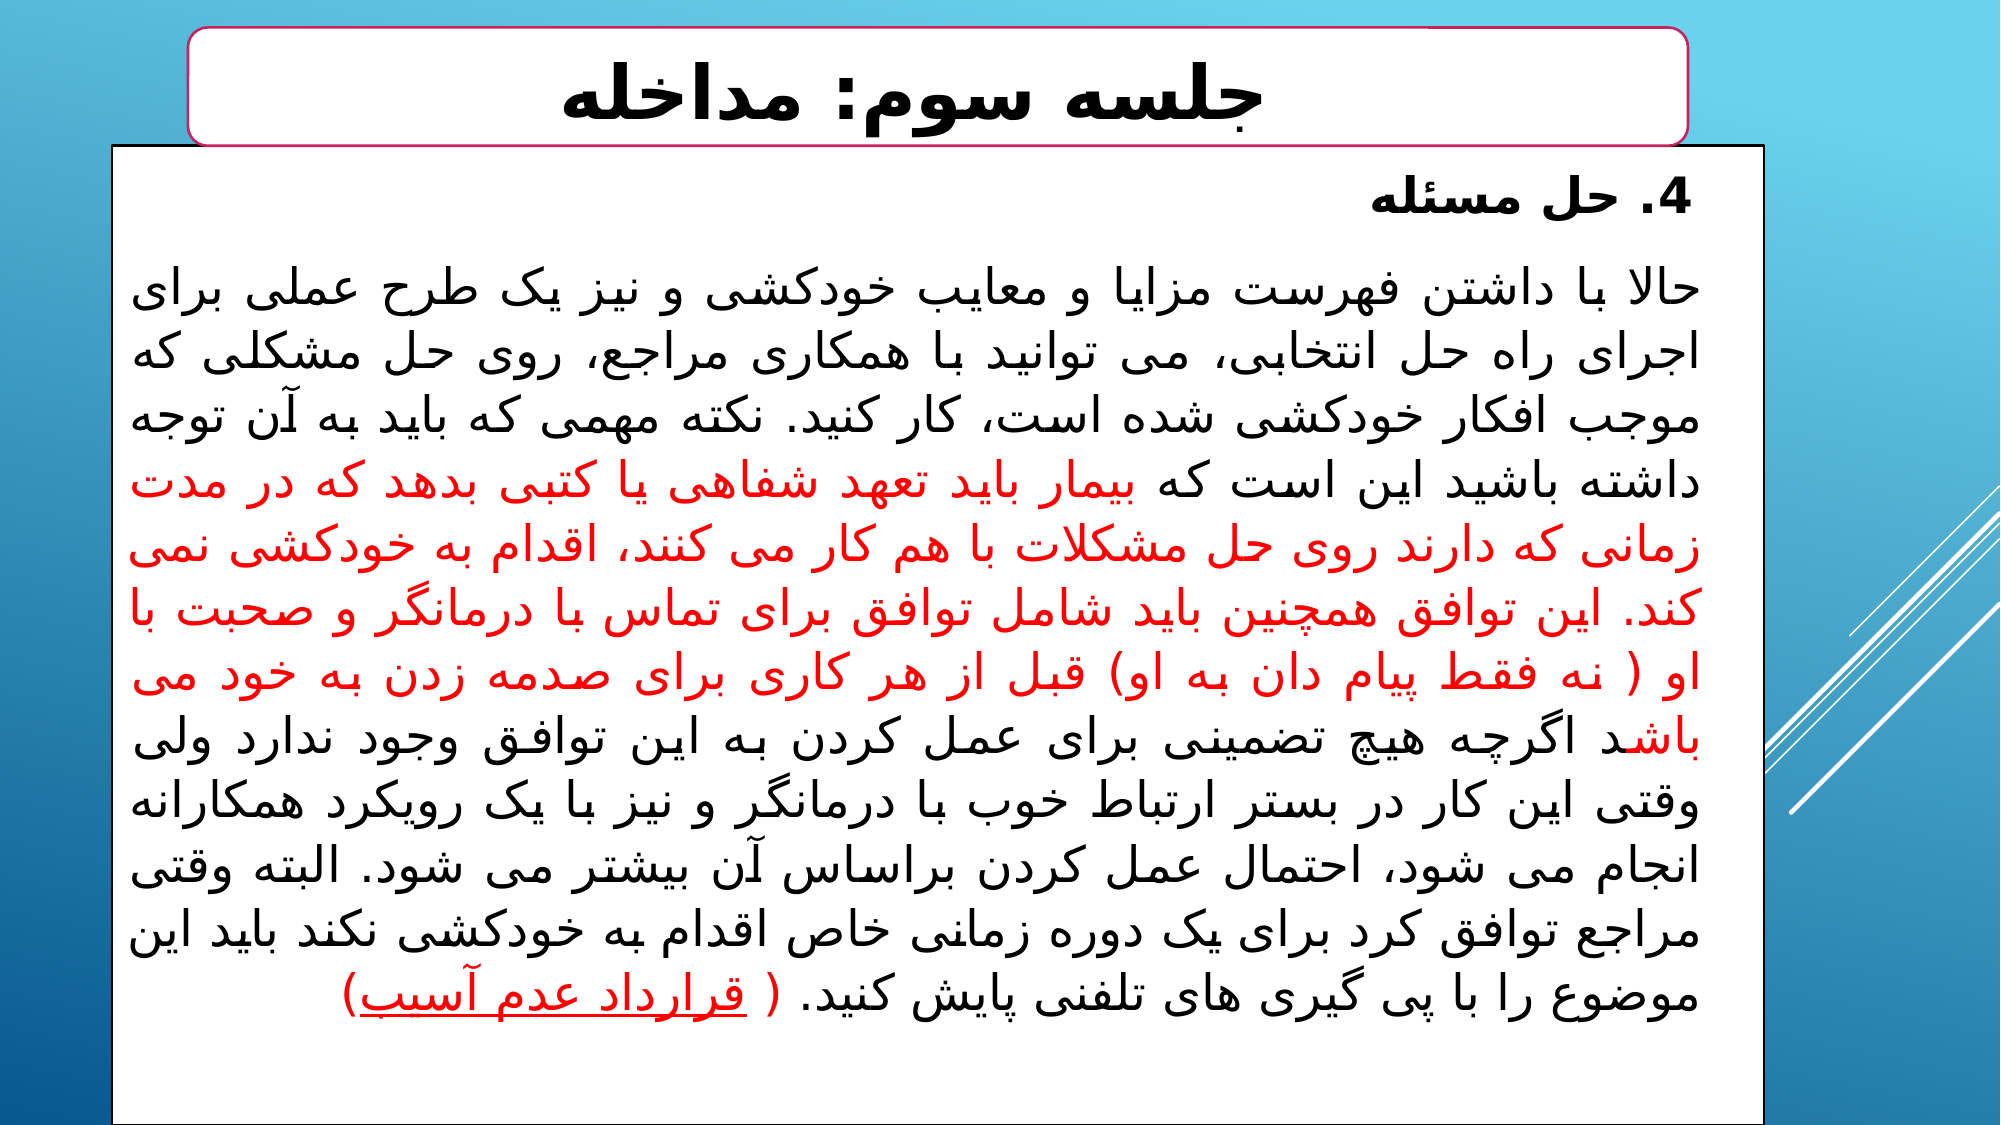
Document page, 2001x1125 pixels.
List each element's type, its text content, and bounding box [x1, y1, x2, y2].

text_box جلسه سوم: مداخله [186, 26, 1690, 148]
list 4. حل مسئله حالا با داشتن فهرست مزایا و معایب خودکشی و نیز یک طرح عملی برای اجرای راه حل انتخابی، می توانید با همکاری مراجع، روی حل مشکلی که موجب افکار خودکشی شده است، کار کنید. نکته مهمی که باید به آن توجه داشته باشید این است که بیمار باید تعهد شفاهی یا کتبی بدهد که در مدت زمانی که دارند روی حل مشکلات با هم کار می کنند، اقدام به خودکشی نمی کند. این توافق همچنین باید شامل توافق برای تماس با درمانگر و صحبت با او ( نه فقط پیام دان به او) قبل از هر کاری برای صدمه زدن به خود می باشد اگرچه هیچ تضمینی برای عمل کردن به این توافق وجود ندارد ولی وقتی این کار در بستر ارتباط خوب با درمانگر و نیز با یک رویکرد همکارانه انجام می شود، احتمال عمل کردن براساس آن بیشتر می شود. البته وقتی مراجع توافق کرد برای یک دوره زمانی خاص اقدام به خودکشی نکند باید این موضوع را با پی گیری های تلفنی پایش کنید. ( قرارداد عدم آسیب) [111, 144, 1765, 1125]
